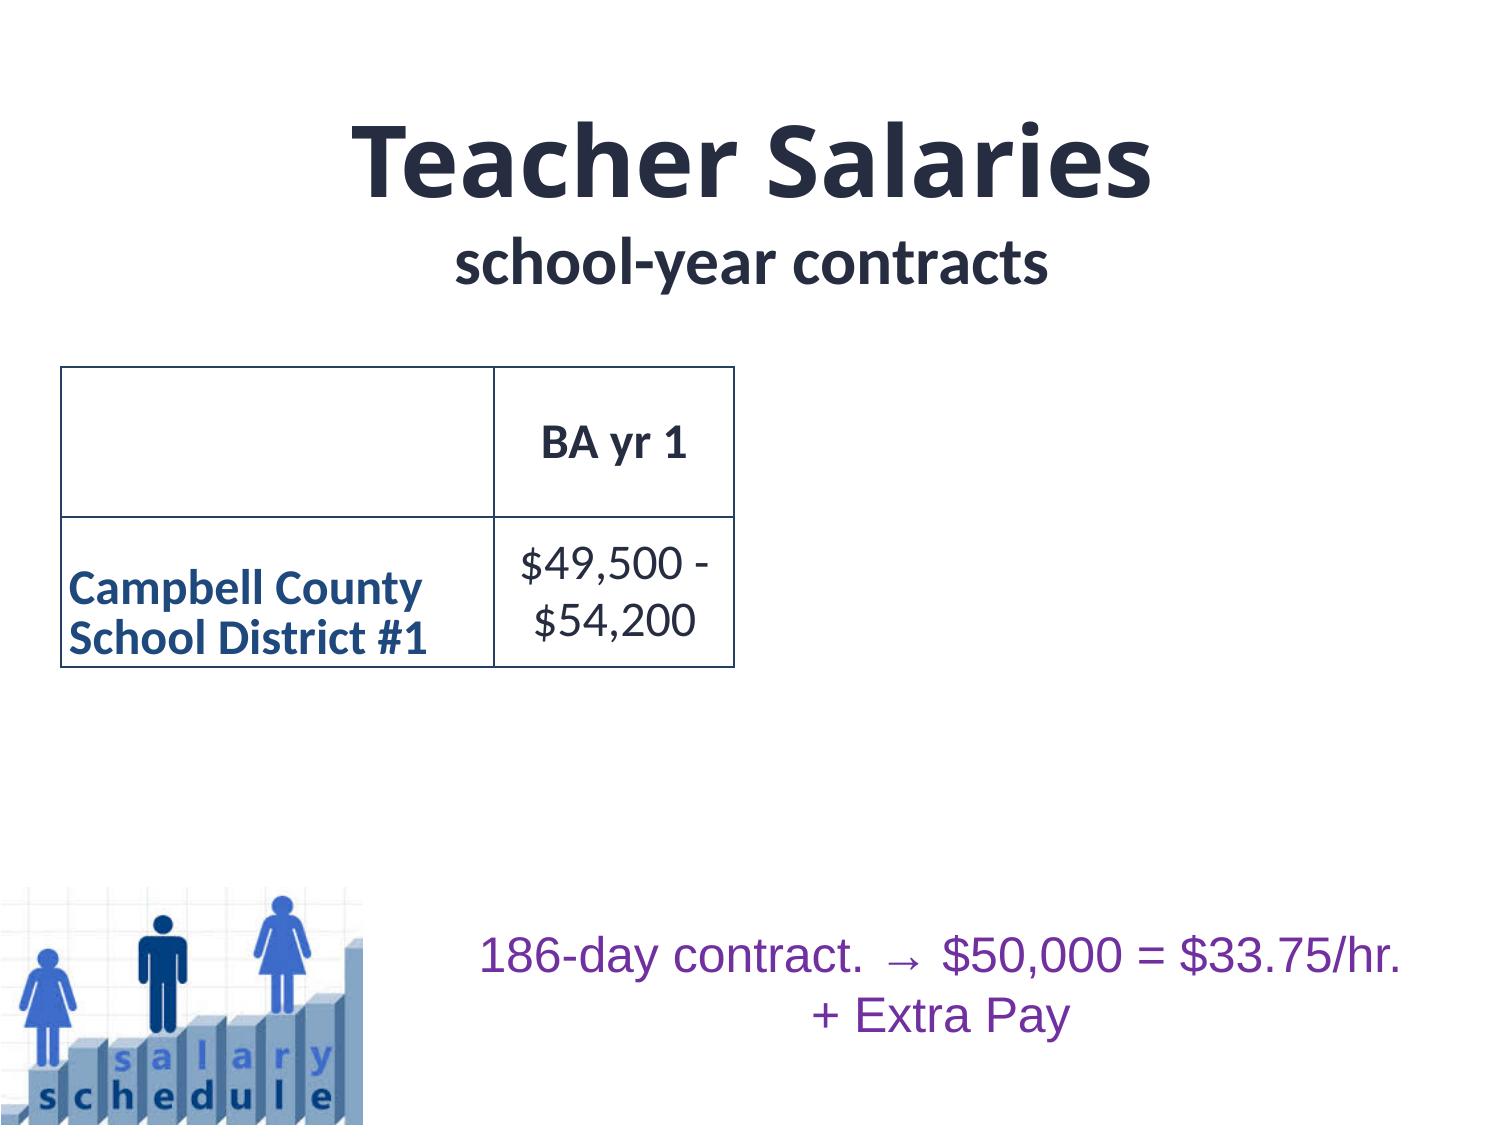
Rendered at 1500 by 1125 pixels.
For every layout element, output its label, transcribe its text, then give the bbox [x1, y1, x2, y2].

table_header BA yr 1 [495, 368, 733, 516]
title Teacher Salaries school-year contracts [1, 73, 1500, 324]
picture [1, 887, 363, 1125]
table_header [62, 368, 493, 516]
text_box 186-day contract. → $50,000 = $33.75/hr. + Extra Pay [432, 915, 1449, 1051]
table_cell $49,500 -$54,200 [495, 518, 733, 666]
table_cell Campbell County School District #1 [62, 518, 493, 666]
